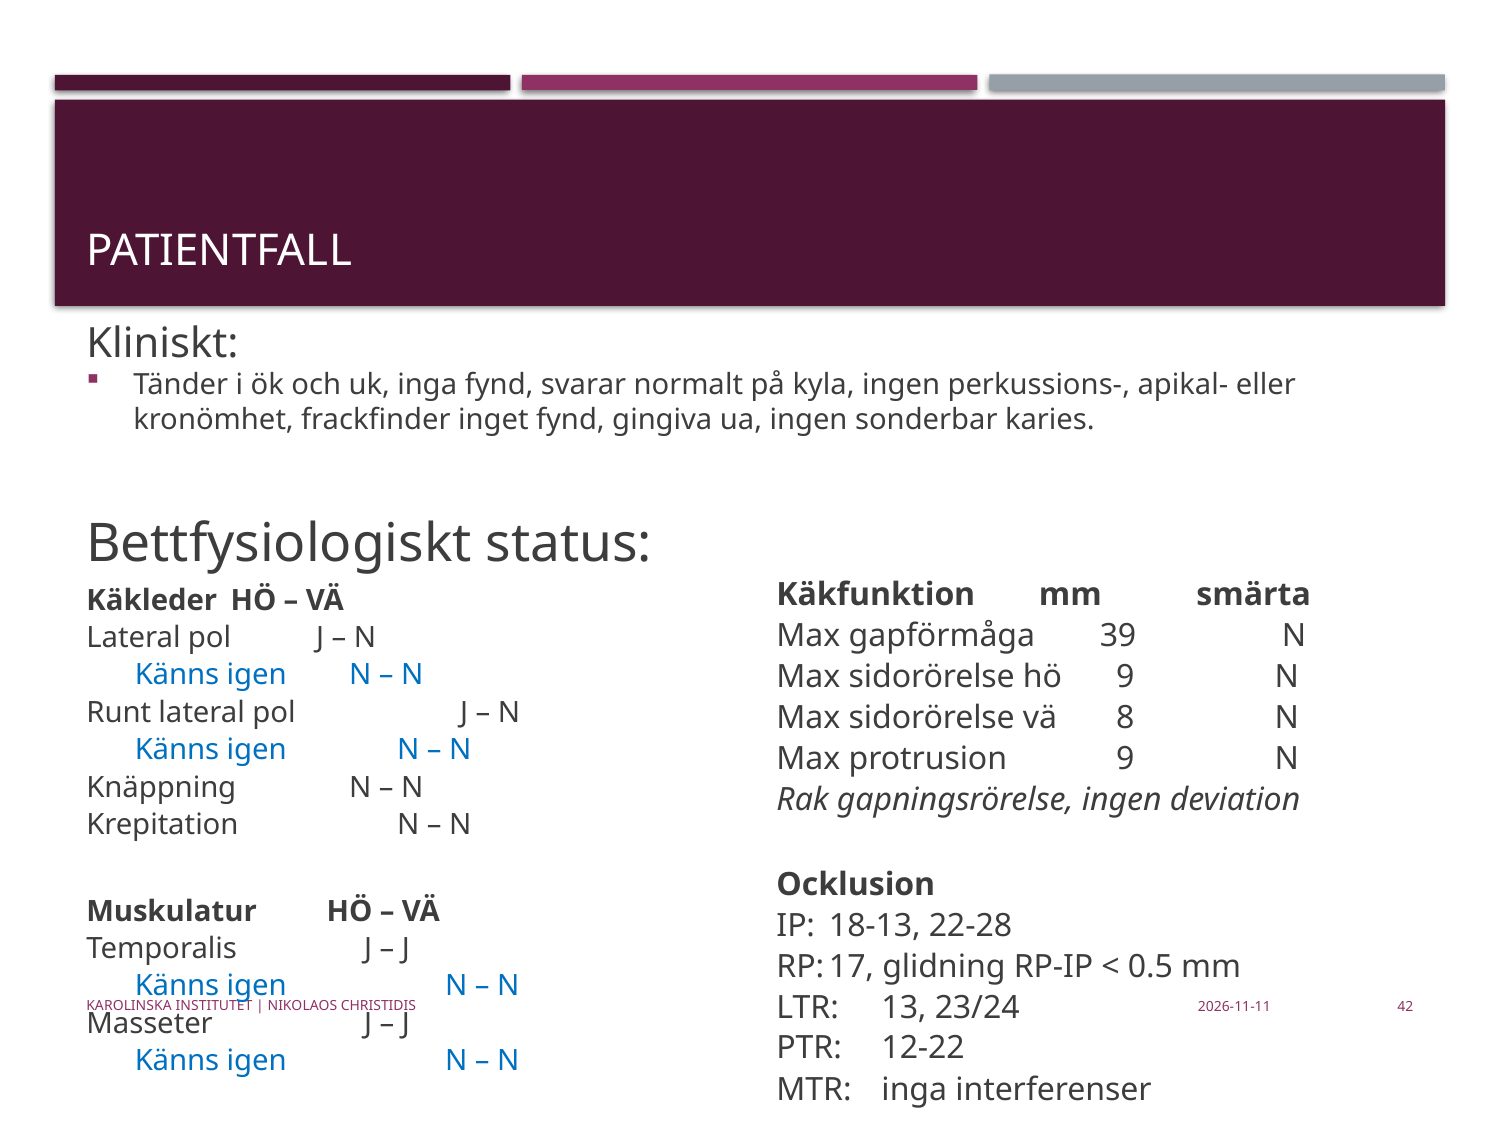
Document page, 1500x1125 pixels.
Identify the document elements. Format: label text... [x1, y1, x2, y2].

slide_number 42 [1298, 977, 1429, 1037]
list Käkfunktion mm smärta Max gapförmåga 39 N Max sidorörelse hö 9 N Max sidorörelse vä 8 N Max protrusion 9 N Rak gapningsrörelse, ingen deviation Ocklusion IP: 18-13, 22-28 RP: 17, glidning RP-IP < 0.5 mm LTR: 13, 23/24 PTR: 12-22 MTR: inga interferenser [761, 521, 1429, 1118]
footer Karolinska Institutet | Nikolaos Christidis [71, 976, 923, 1037]
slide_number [935, 977, 1286, 1037]
list Bettfysiologiskt status: Käkleder HÖ – VÄ Lateral pol J – N Känns igen N – N Runt lateral pol J – N Känns igen N – N Knäppning N – N Krepitation N – N Muskulatur HÖ – VÄ Temporalis J – J Känns igen N – N Masseter J – J Känns igen N – N [71, 500, 739, 976]
list Bettfysiologiskt status: Käkleder HÖ – VÄ Lateral pol J – N Känns igen N – N Runt lateral pol J – N Känns igen N – N Knäppning N – N Krepitation N – N Muskulatur HÖ – VÄ Temporalis J – J Känns igen N – N Masseter J – J Känns igen N – N [71, 1037, 739, 1097]
title Patientfall [71, 119, 1429, 282]
text_box Kliniskt: Tänder i ök och uk, inga fynd, svarar normalt på kyla, ingen perkussions-, apikal- eller kronömhet, frackfinder inget fynd, gingiva ua, ingen sonderbar karies. [0, 308, 1365, 443]
